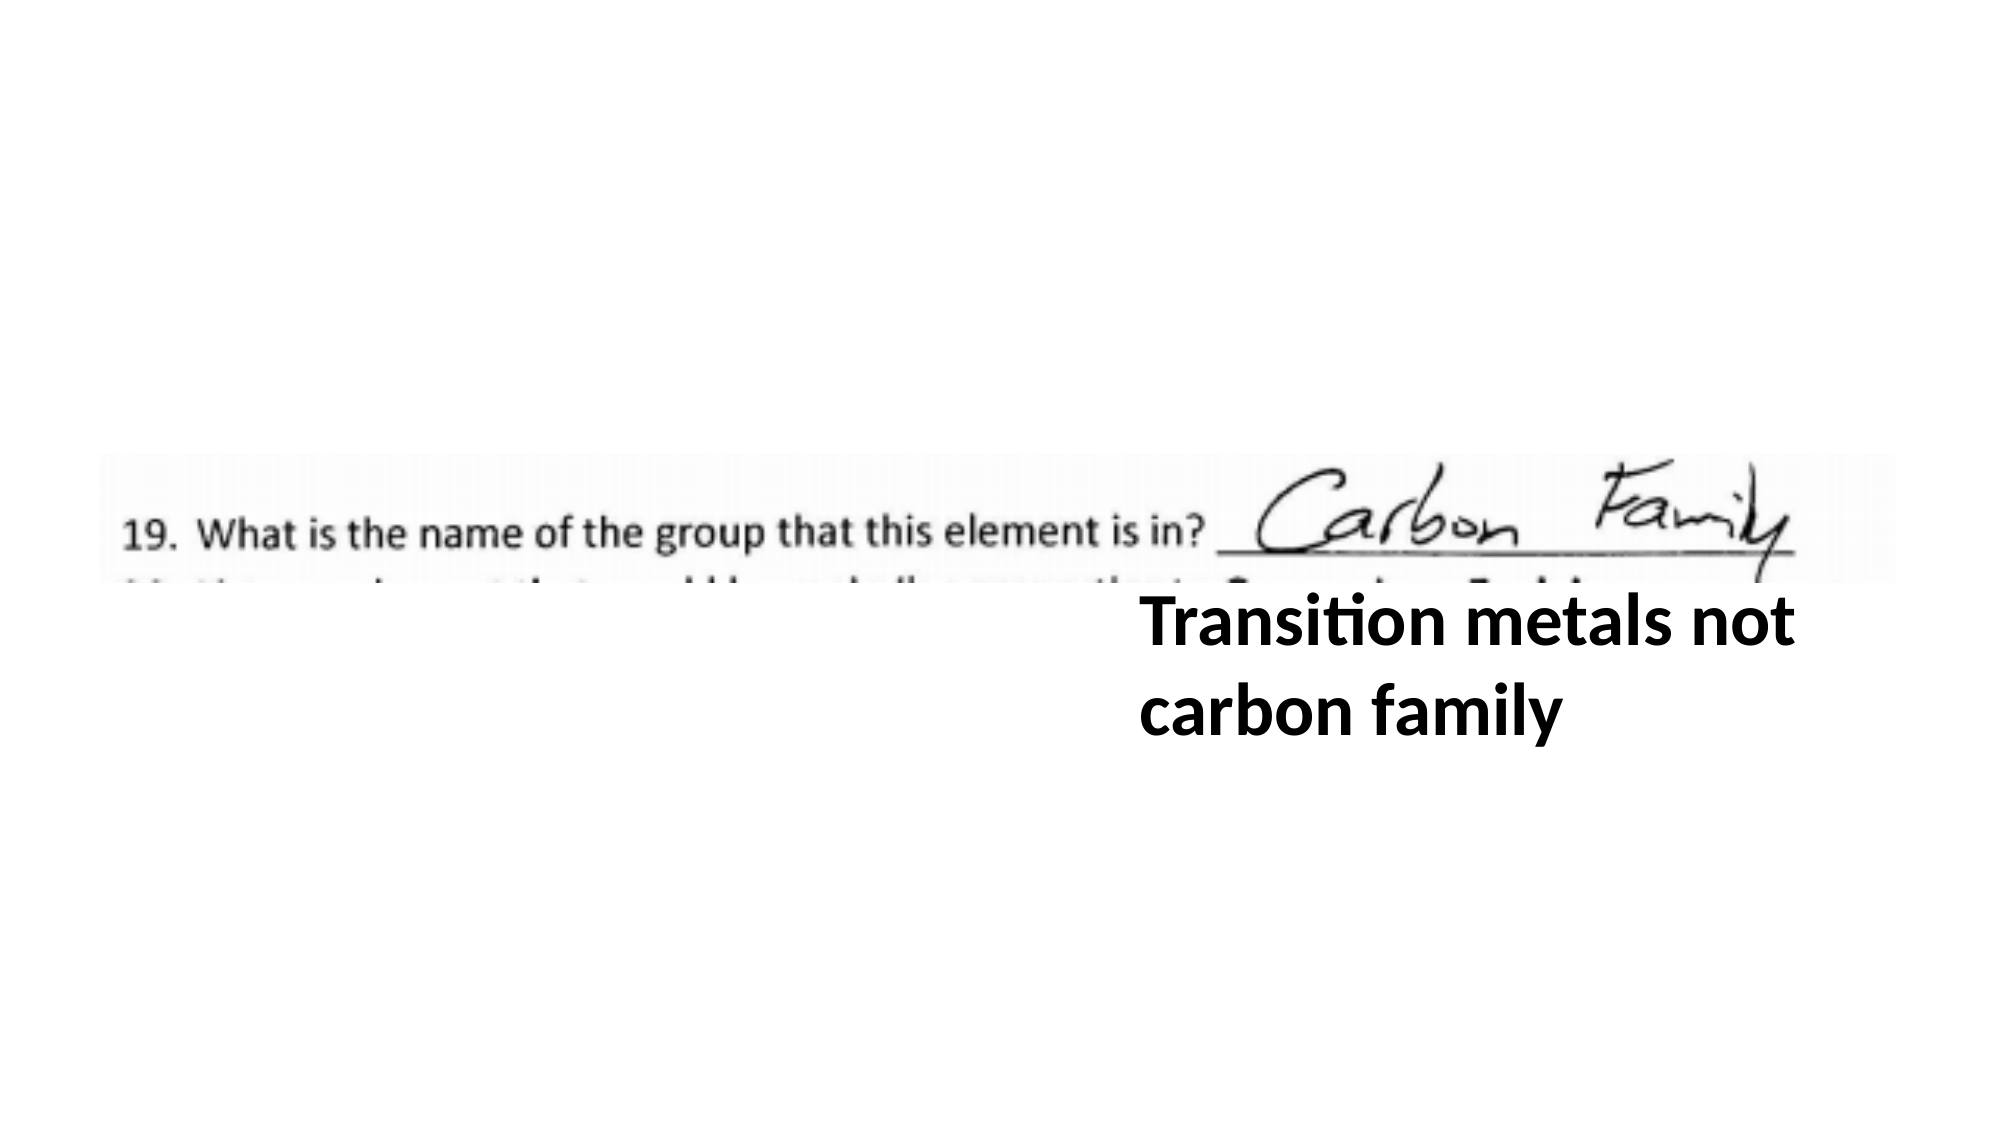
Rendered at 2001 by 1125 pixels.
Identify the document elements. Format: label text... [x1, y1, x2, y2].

text_box Transition metals not carbon family [1124, 584, 1845, 759]
picture [99, 454, 1897, 584]
